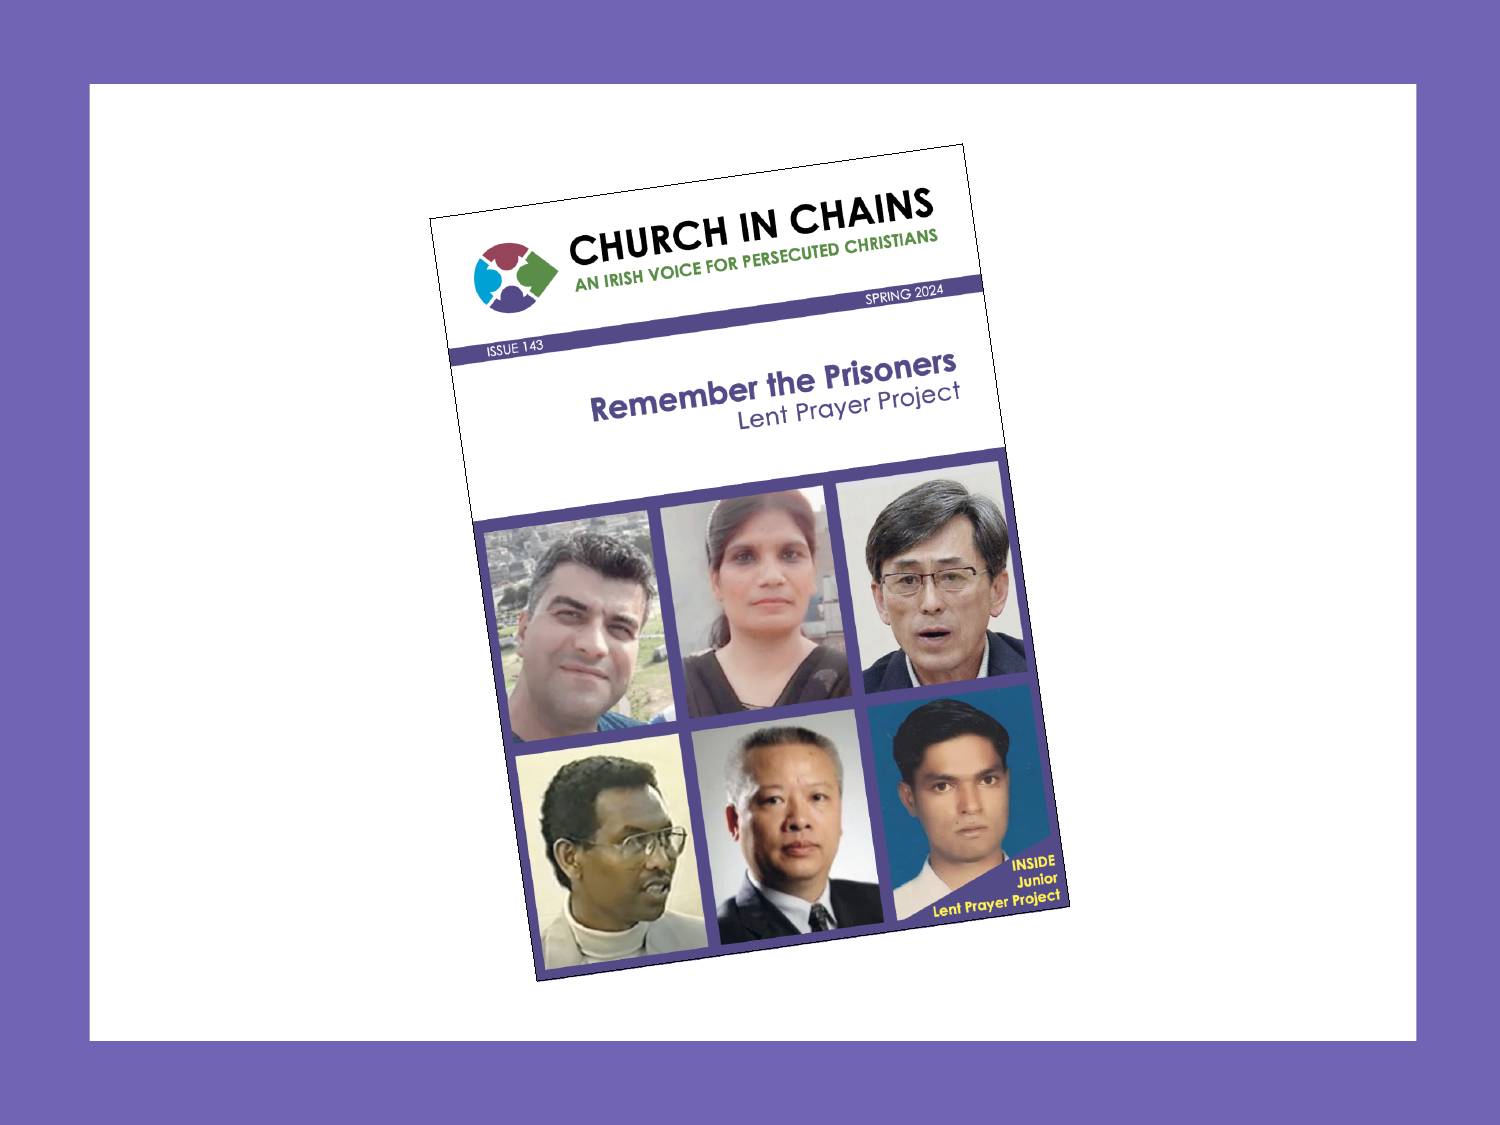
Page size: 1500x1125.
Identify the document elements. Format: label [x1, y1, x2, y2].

picture [431, 145, 1069, 981]
text_box [89, 83, 1417, 1042]
